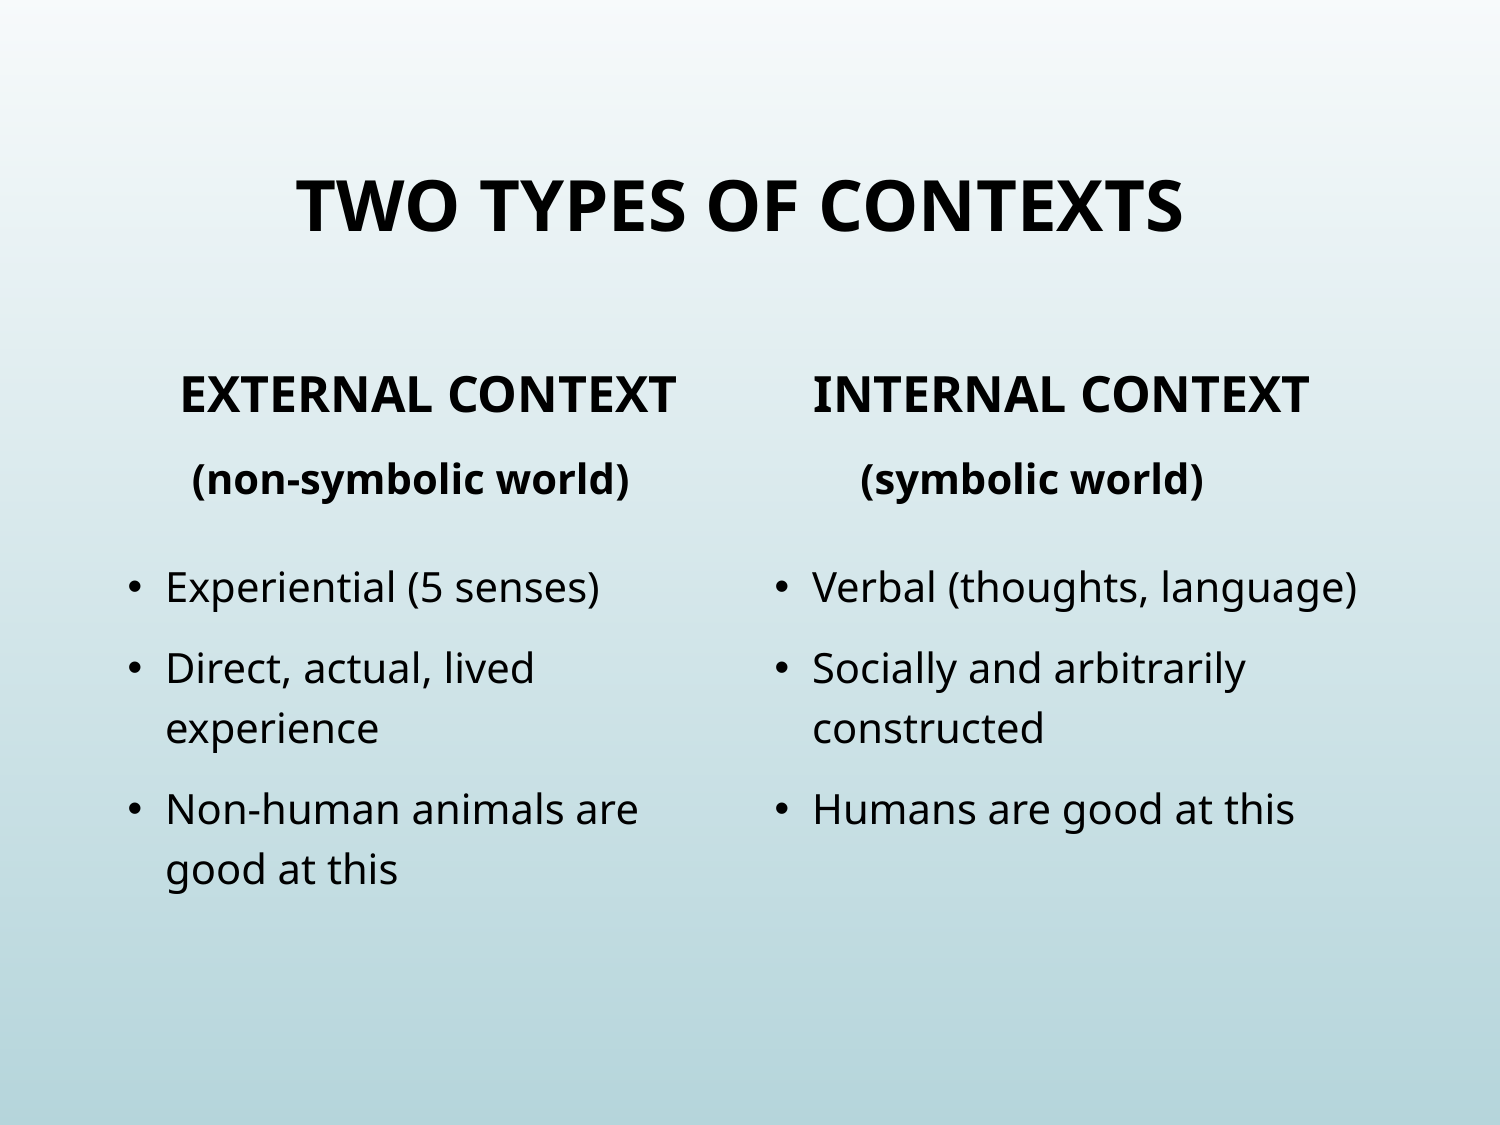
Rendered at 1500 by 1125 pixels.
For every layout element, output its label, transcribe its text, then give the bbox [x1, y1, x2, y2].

list INTERNAL CONTEXT (symbolic world) Verbal (thoughts, language) Socially and arbitrarily constructed Humans are good at this [759, 342, 1398, 950]
list EXTERNAL CONTEXT (non-symbolic world) Experiential (5 senses) Direct, actual, lived experience Non-human animals are good at this [112, 342, 741, 958]
title Two TYPES OF CONTEXTS [112, 99, 1387, 318]
